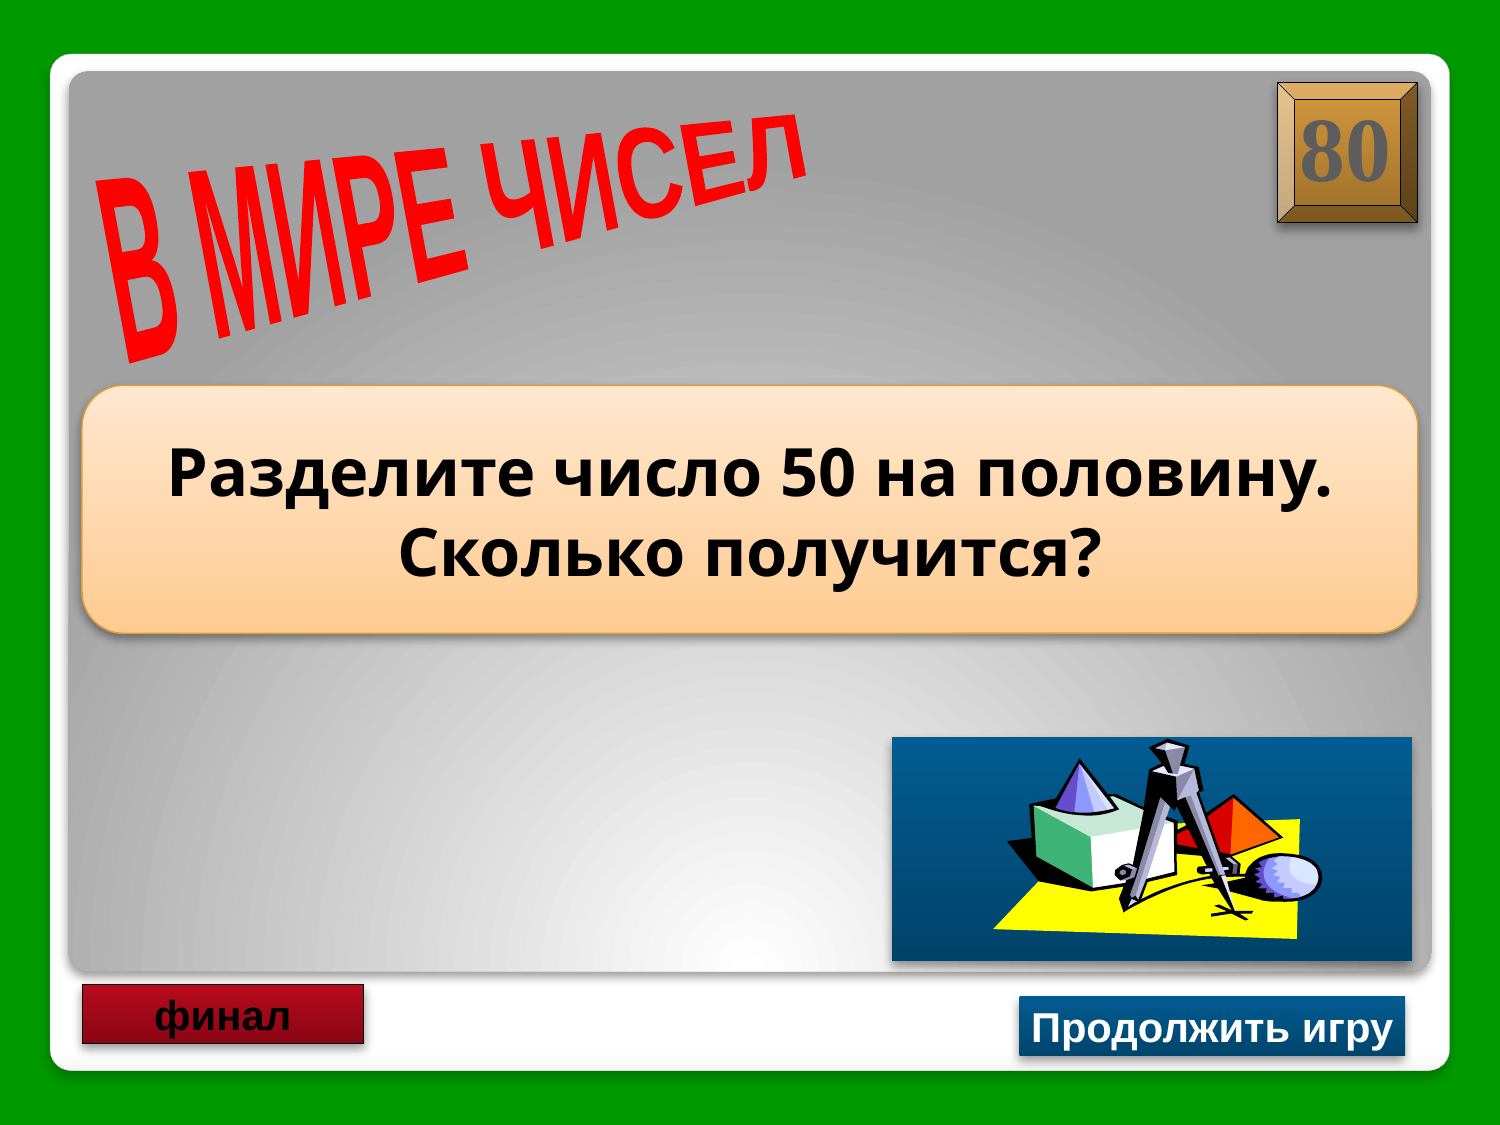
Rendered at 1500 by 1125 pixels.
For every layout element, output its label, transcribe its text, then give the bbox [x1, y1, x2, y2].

text_box Продолжить игру [1019, 996, 1406, 1056]
text_box Разделите число 50 на половину. Сколько получится? [81, 384, 1419, 635]
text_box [891, 736, 1413, 962]
text_box финал [82, 984, 364, 1044]
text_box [1277, 81, 1419, 223]
